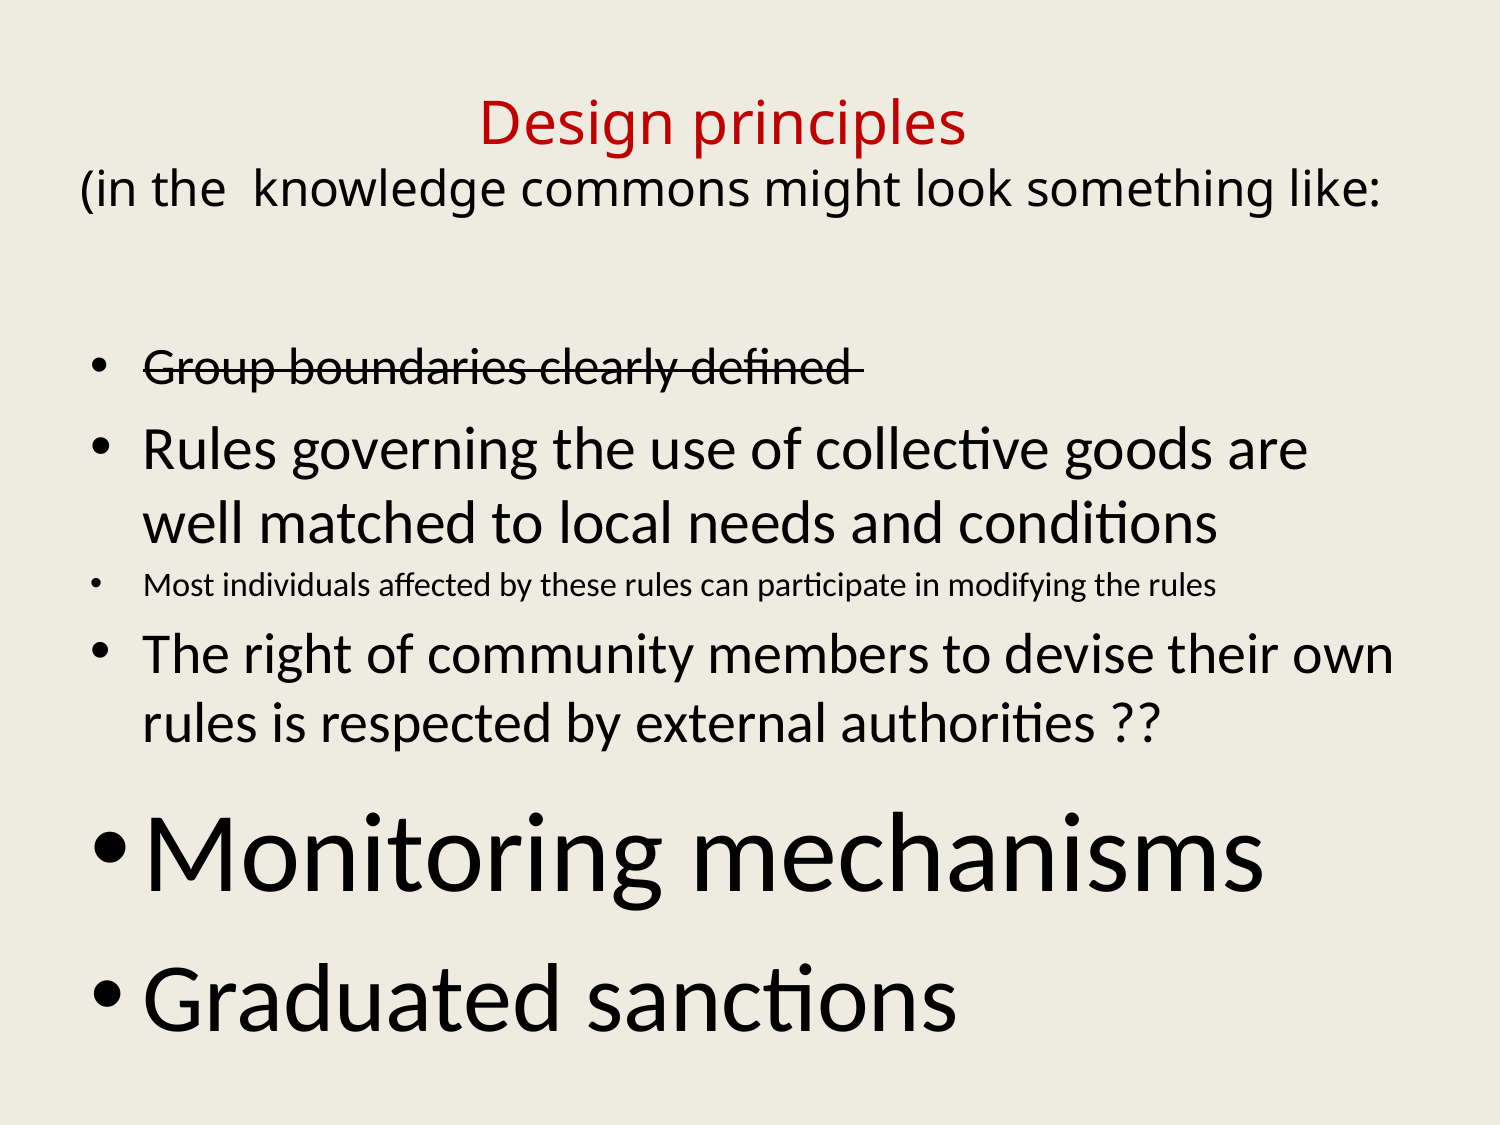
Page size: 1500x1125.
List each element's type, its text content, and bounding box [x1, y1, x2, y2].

title Design principles (in the knowledge commons might look something like: [37, 0, 1425, 300]
list Group boundaries clearly defined Rules governing the use of collective goods are well matched to local needs and conditions Most individuals affected by these rules can participate in modifying the rules The right of community members to devise their own rules is respected by external authorities ?? Monitoring mechanisms Graduated sanctions [75, 324, 1425, 1068]
